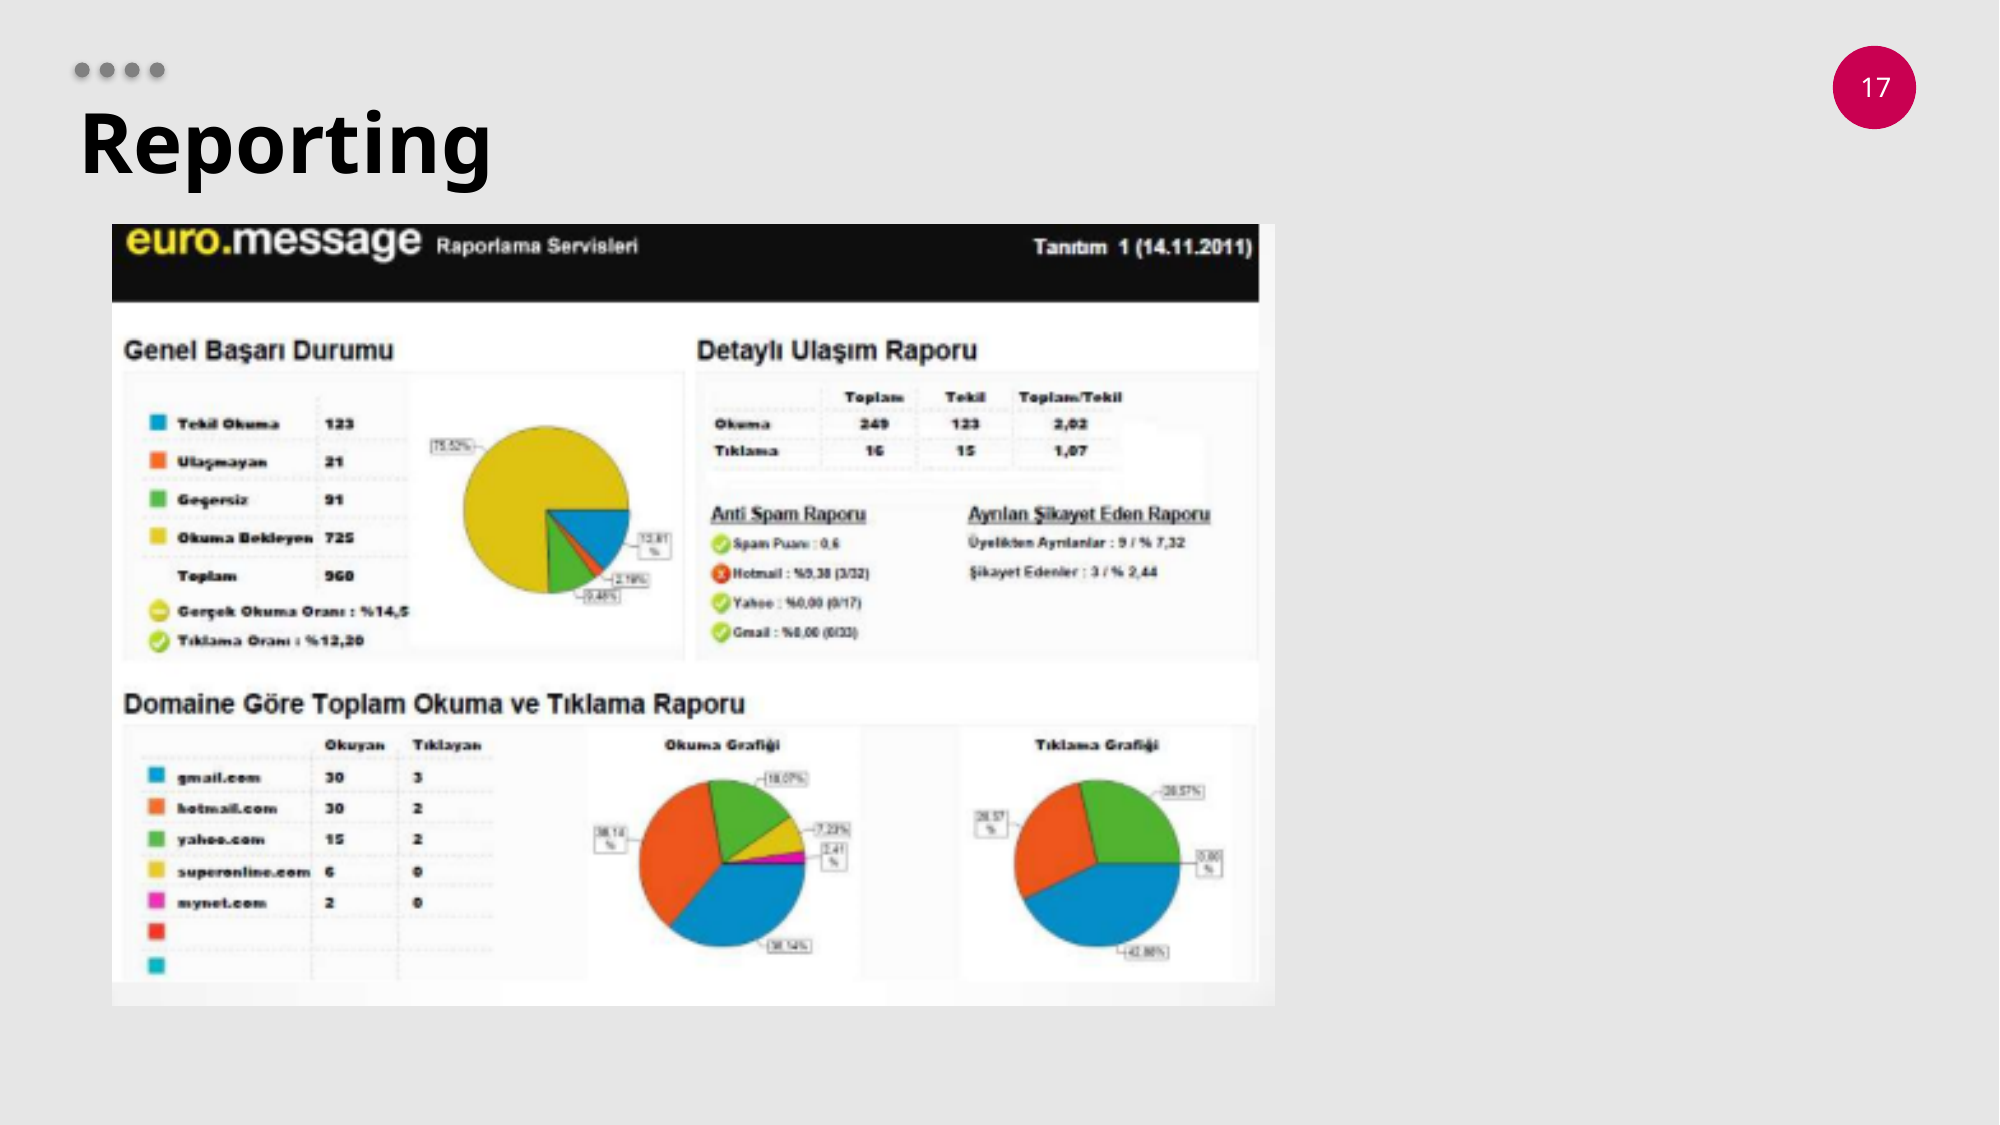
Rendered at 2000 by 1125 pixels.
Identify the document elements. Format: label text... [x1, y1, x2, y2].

picture [111, 224, 1275, 1006]
title Reporting [63, 83, 1663, 200]
